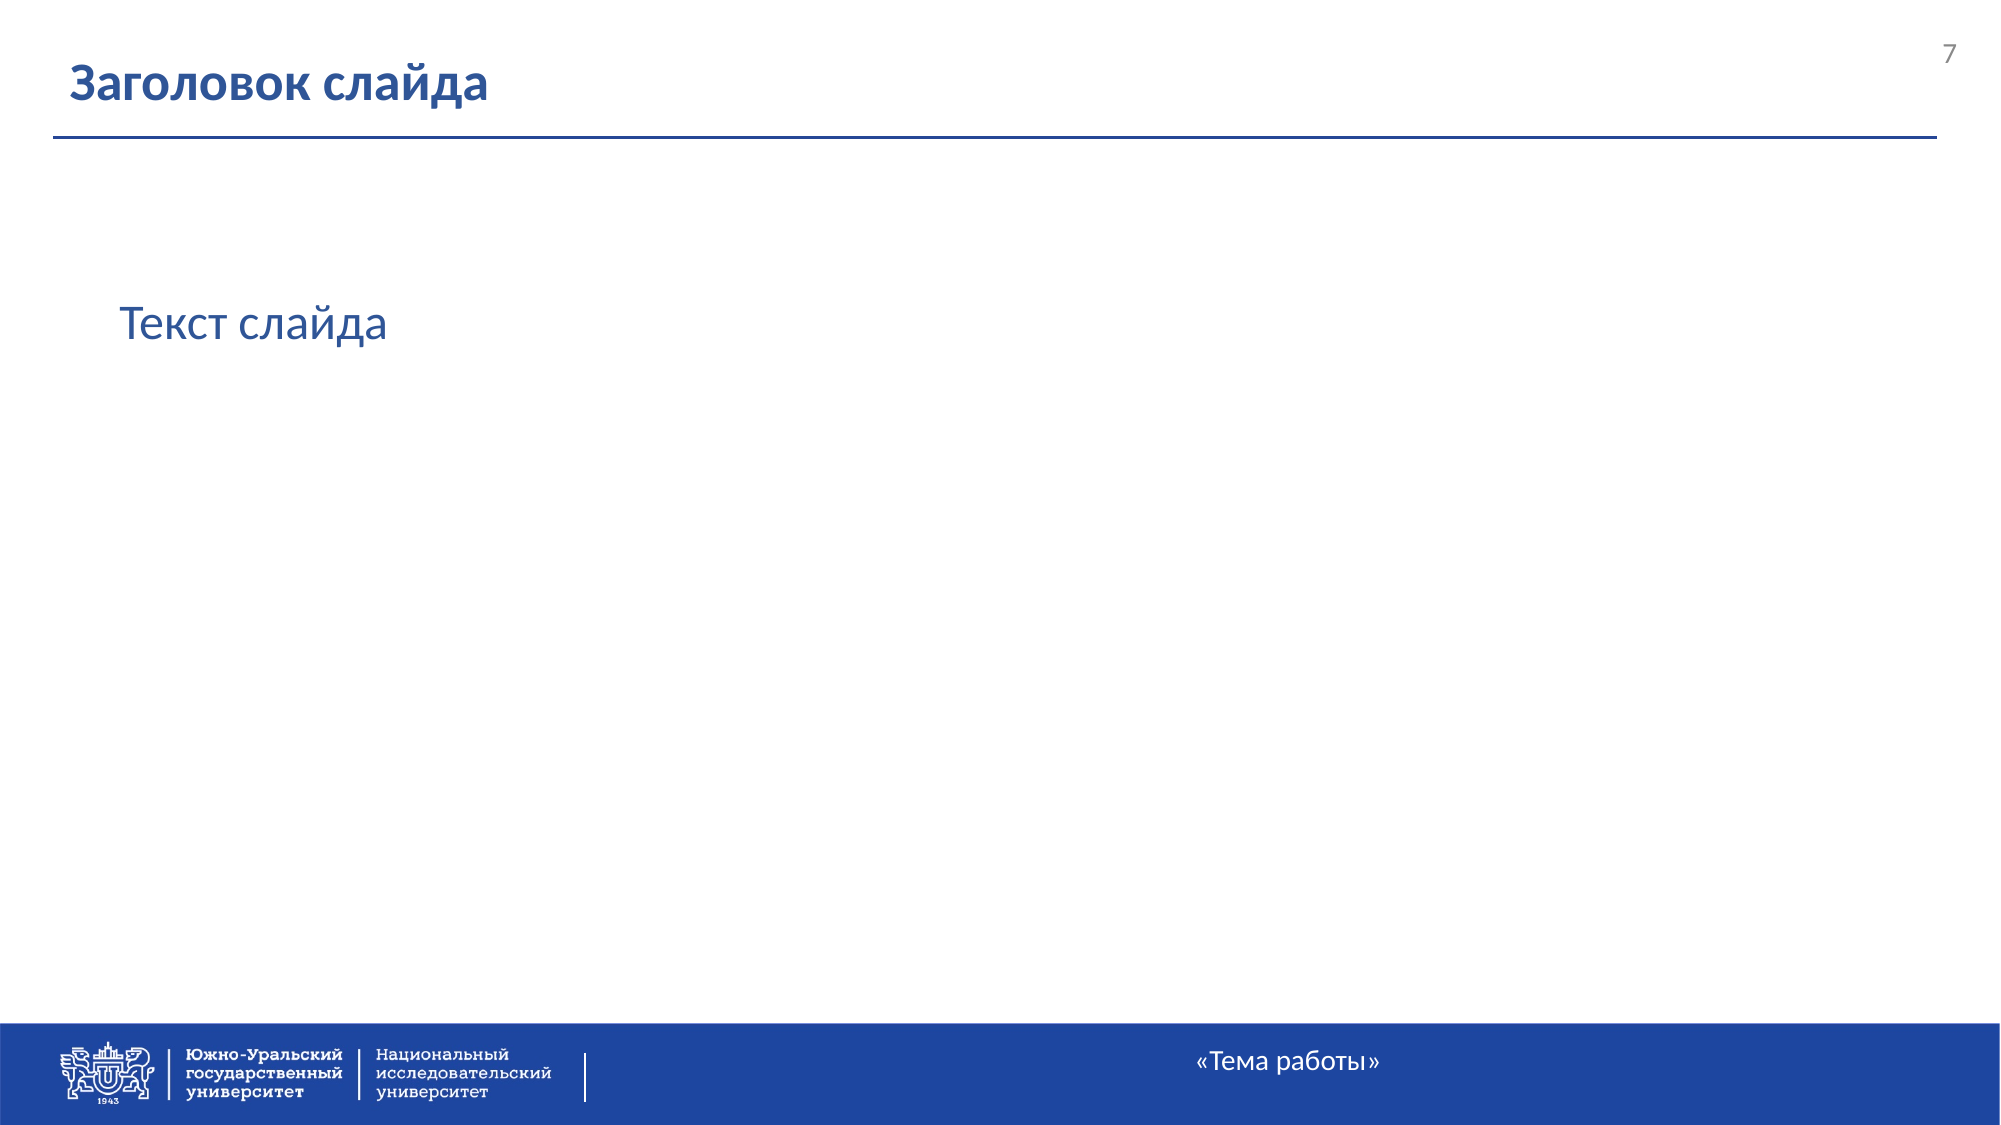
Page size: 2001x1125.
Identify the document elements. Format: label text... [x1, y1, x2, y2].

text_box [0, 1023, 2000, 1125]
text_box 7 [1902, 21, 1972, 82]
text_box Текст слайда [93, 252, 1903, 418]
text_box Заголовок слайда [54, 38, 505, 119]
